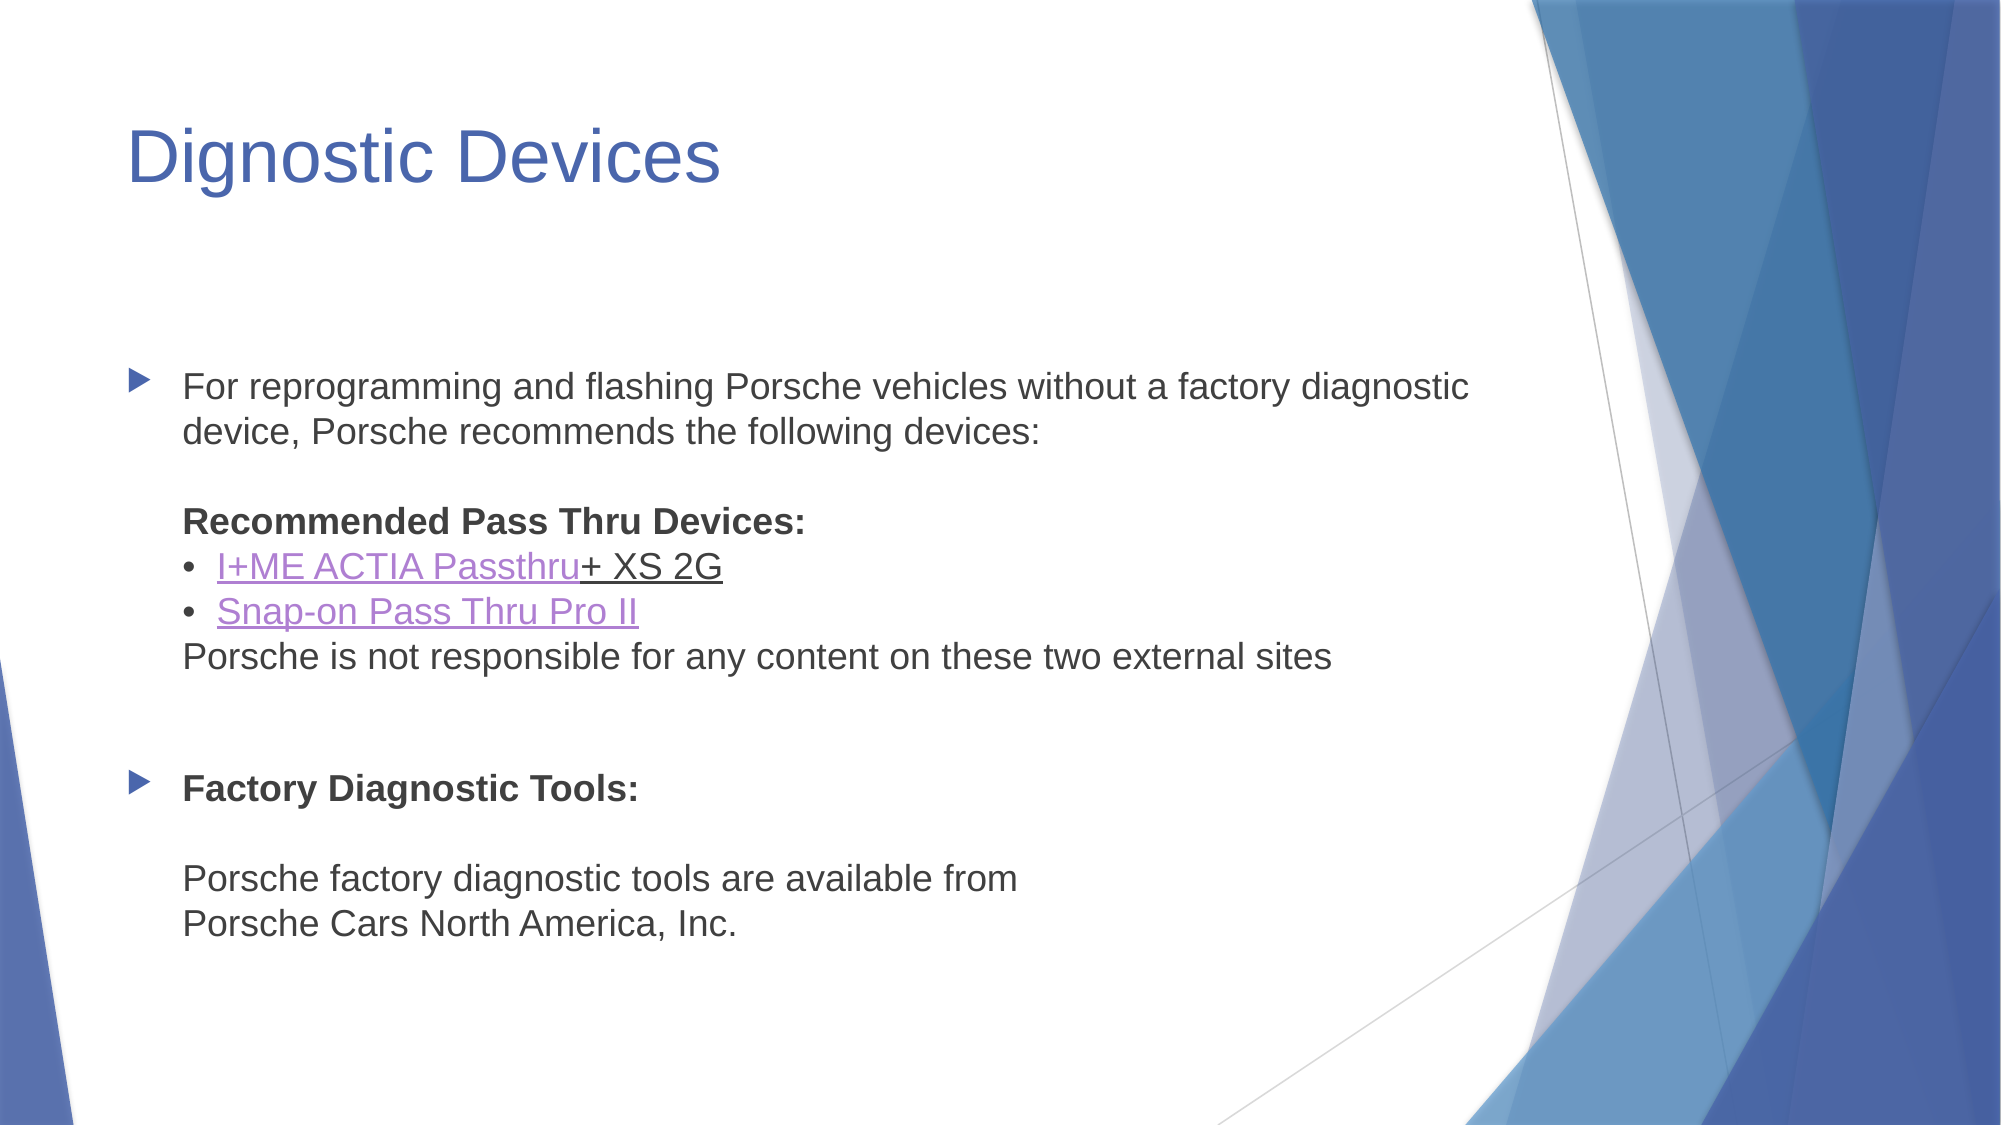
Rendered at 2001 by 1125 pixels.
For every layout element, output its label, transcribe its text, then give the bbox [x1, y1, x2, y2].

list For reprogramming and flashing Porsche vehicles without a factory diagnostic device, Porsche recommends the following devices: Recommended Pass Thru Devices: • I+ME ACTIA Passthru+ XS 2G • Snap-on Pass Thru Pro II Porsche is not responsible for any content on these two external sites Factory Diagnostic Tools: Porsche factory diagnostic tools are available from Porsche Cars North America, Inc. [111, 354, 1522, 992]
title Dignostic Devices [111, 99, 1522, 317]
